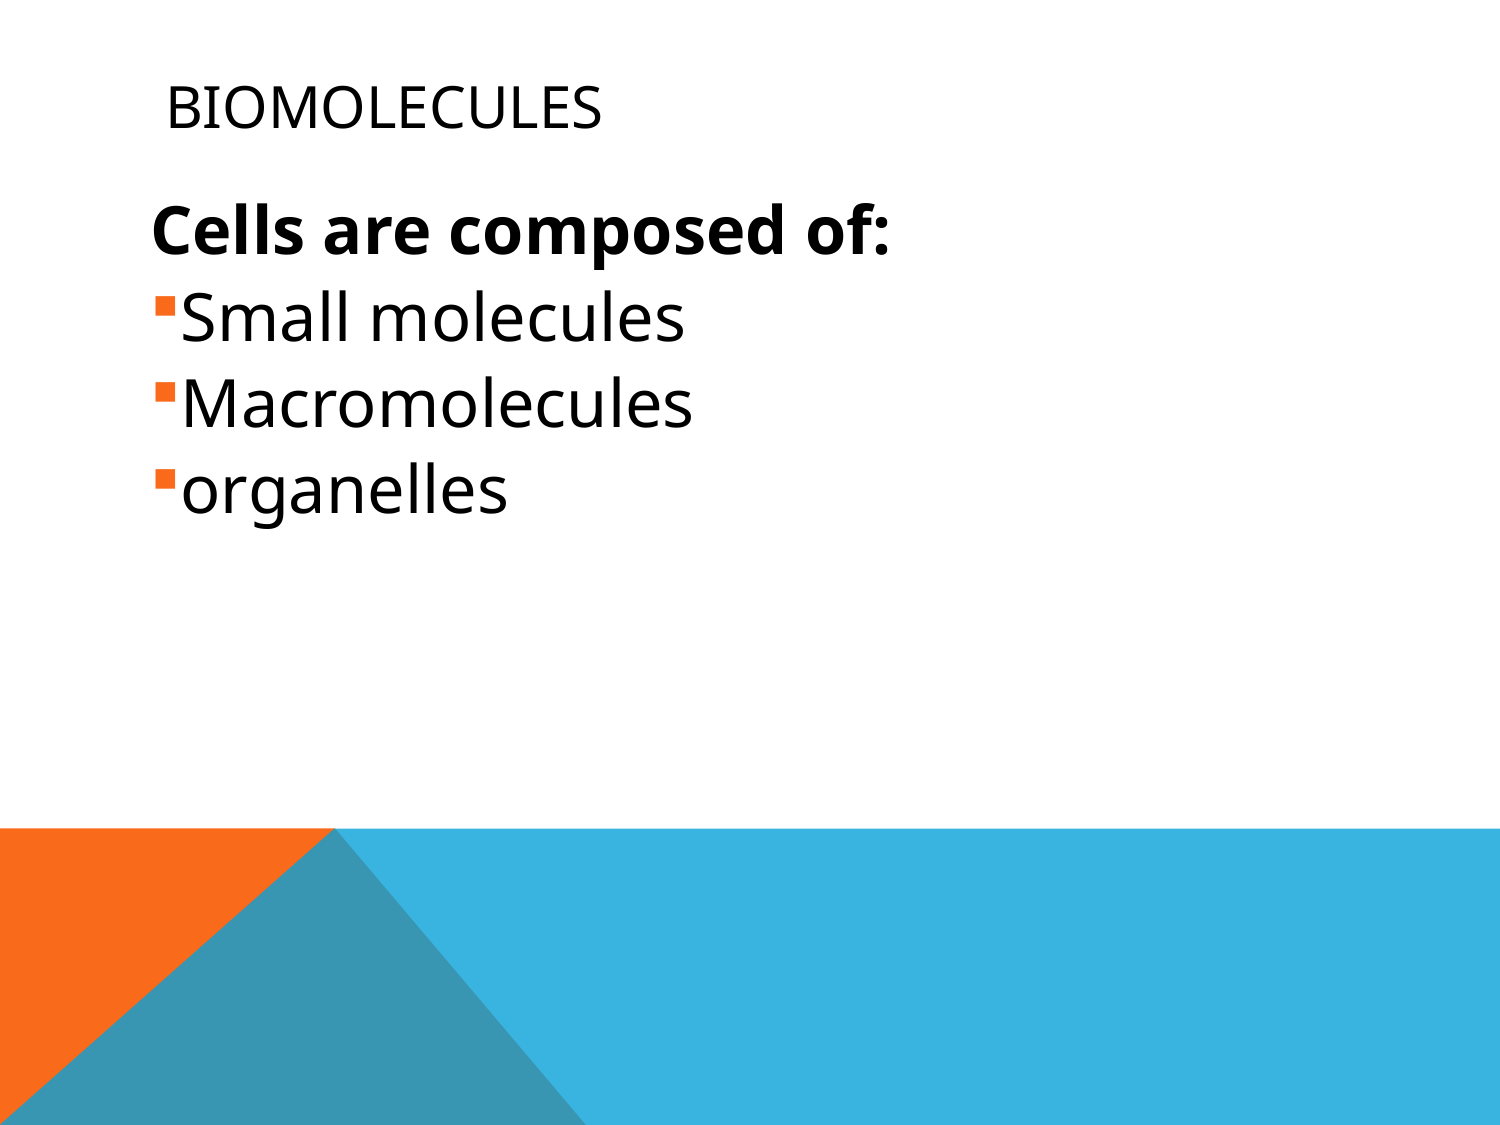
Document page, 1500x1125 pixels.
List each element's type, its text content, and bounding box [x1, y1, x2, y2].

title Biomolecules [135, 60, 1369, 150]
list Cells are composed of: Small molecules Macromolecules organelles [135, 180, 1369, 768]
